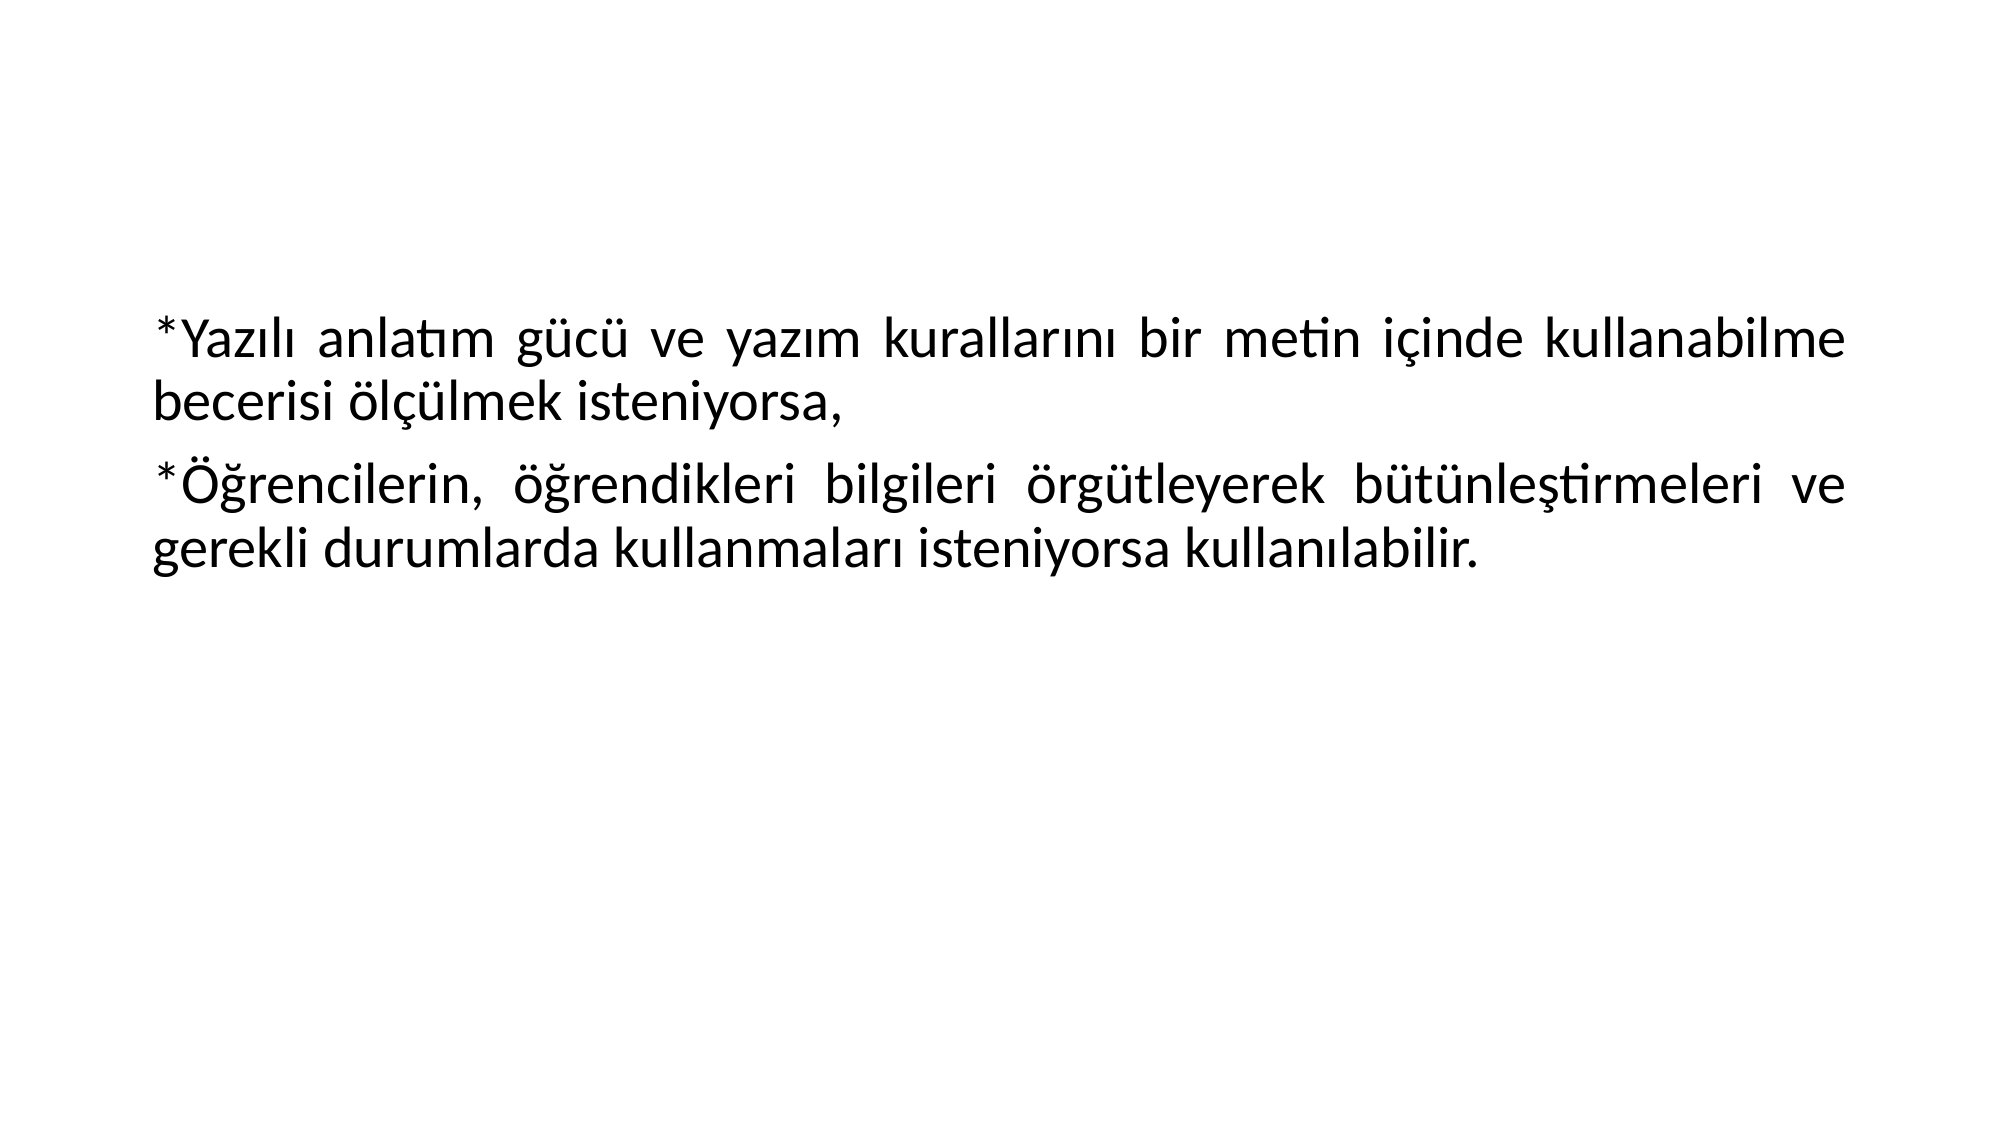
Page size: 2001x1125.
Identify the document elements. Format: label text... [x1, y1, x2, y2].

list *Yazılı anlatım gücü ve yazım kurallarını bir metin içinde kullanabilme becerisi ölçülmek isteniyorsa, *Öğrencilerin, öğrendikleri bilgileri örgütleyerek bütünleştirmeleri ve gerekli durumlarda kullanmaları isteniyorsa kullanılabilir. [137, 299, 1863, 1014]
